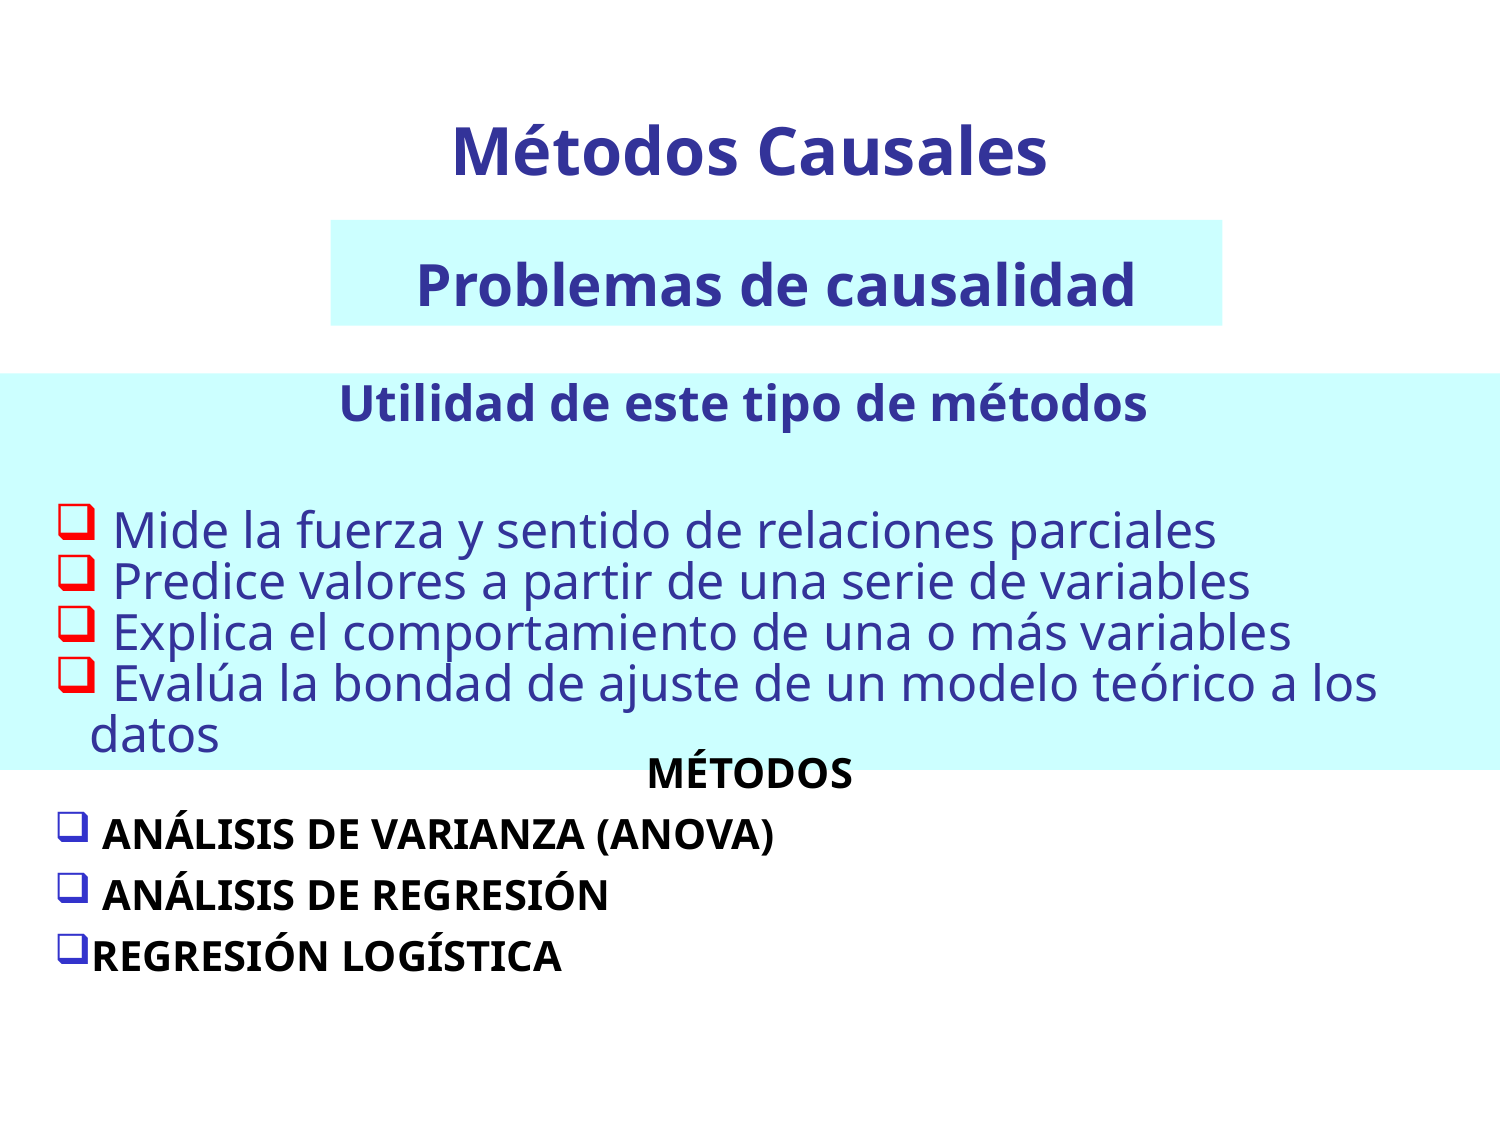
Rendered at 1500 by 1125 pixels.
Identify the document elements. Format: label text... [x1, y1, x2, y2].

text_box Métodos Causales [435, 101, 1065, 197]
text_box Problemas de causalidad [330, 219, 1223, 326]
text_box Utilidad de este tipo de métodos Mide la fuerza y sentido de relaciones parciales Predice valores a partir de una serie de variables Explica el comportamiento de una o más variables Evalúa la bondad de ajuste de un modelo teórico a los datos [0, 373, 1500, 739]
text_box MÉTODOS ANÁLISIS DE VARIANZA (ANOVA) ANÁLISIS DE REGRESIÓN REGRESIÓN LOGÍSTICA [0, 739, 1500, 1048]
